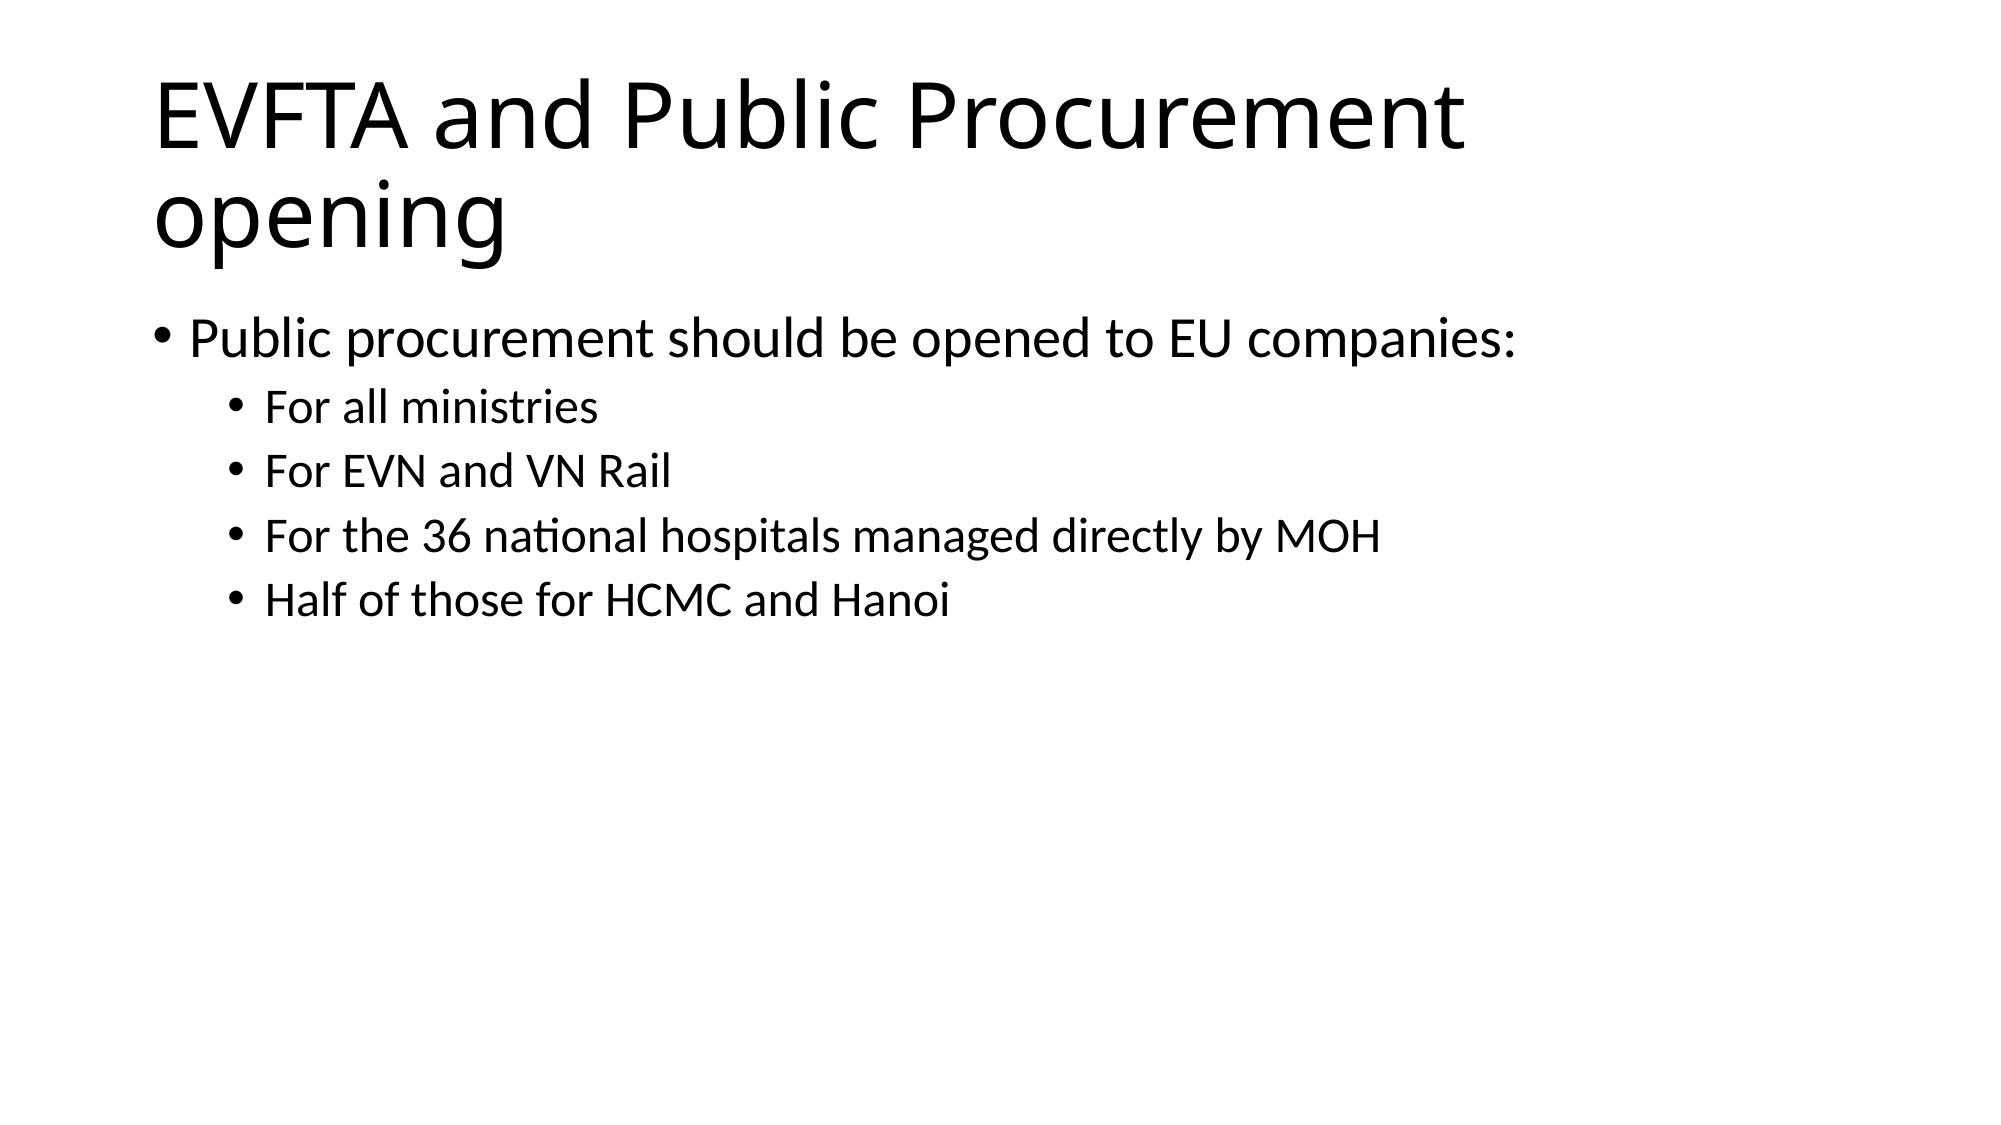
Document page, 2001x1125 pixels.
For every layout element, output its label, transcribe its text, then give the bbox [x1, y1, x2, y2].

title EVFTA and Public Procurement opening [137, 59, 1863, 278]
list Public procurement should be opened to EU companies: For all ministries For EVN and VN Rail For the 36 national hospitals managed directly by MOH Half of those for HCMC and Hanoi [137, 299, 1863, 1014]
